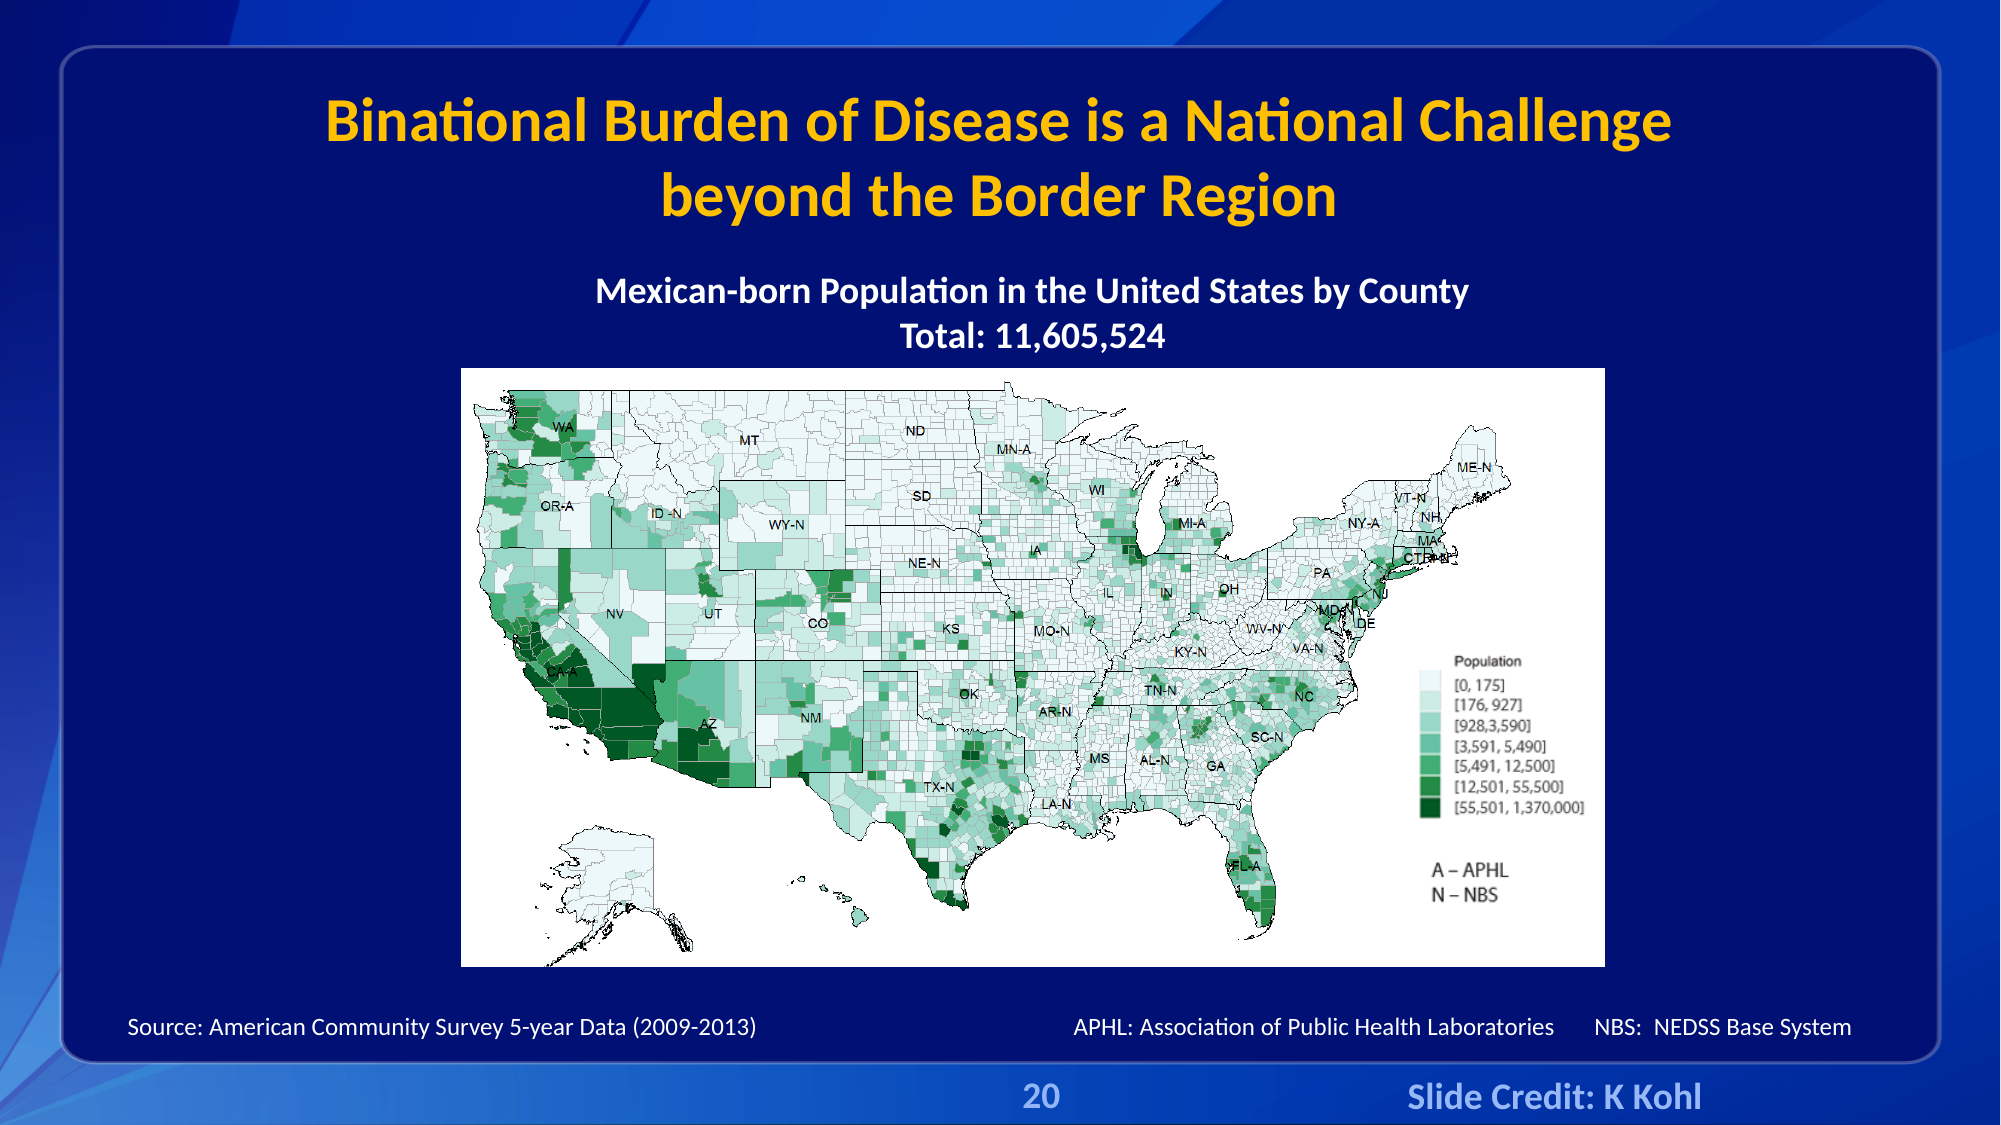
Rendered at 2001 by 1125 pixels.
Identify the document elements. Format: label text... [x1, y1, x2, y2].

picture [0, 0, 2001, 1125]
text_box APHL: Association of Public Health Laboratories NBS: NEDSS Base System [1058, 1003, 1937, 1078]
text_box 20 [1007, 1063, 1076, 1124]
text_box Slide Credit: K Kohl [1392, 1078, 1718, 1125]
text_box Source: American Community Survey 5-year Data (2009-2013) [113, 1003, 791, 1078]
text_box Mexican-born Population in the United States by County Total: 11,605,524 [580, 258, 1486, 364]
title Binational Burden of Disease is a National Challenge beyond the Border Region [324, 83, 1675, 225]
